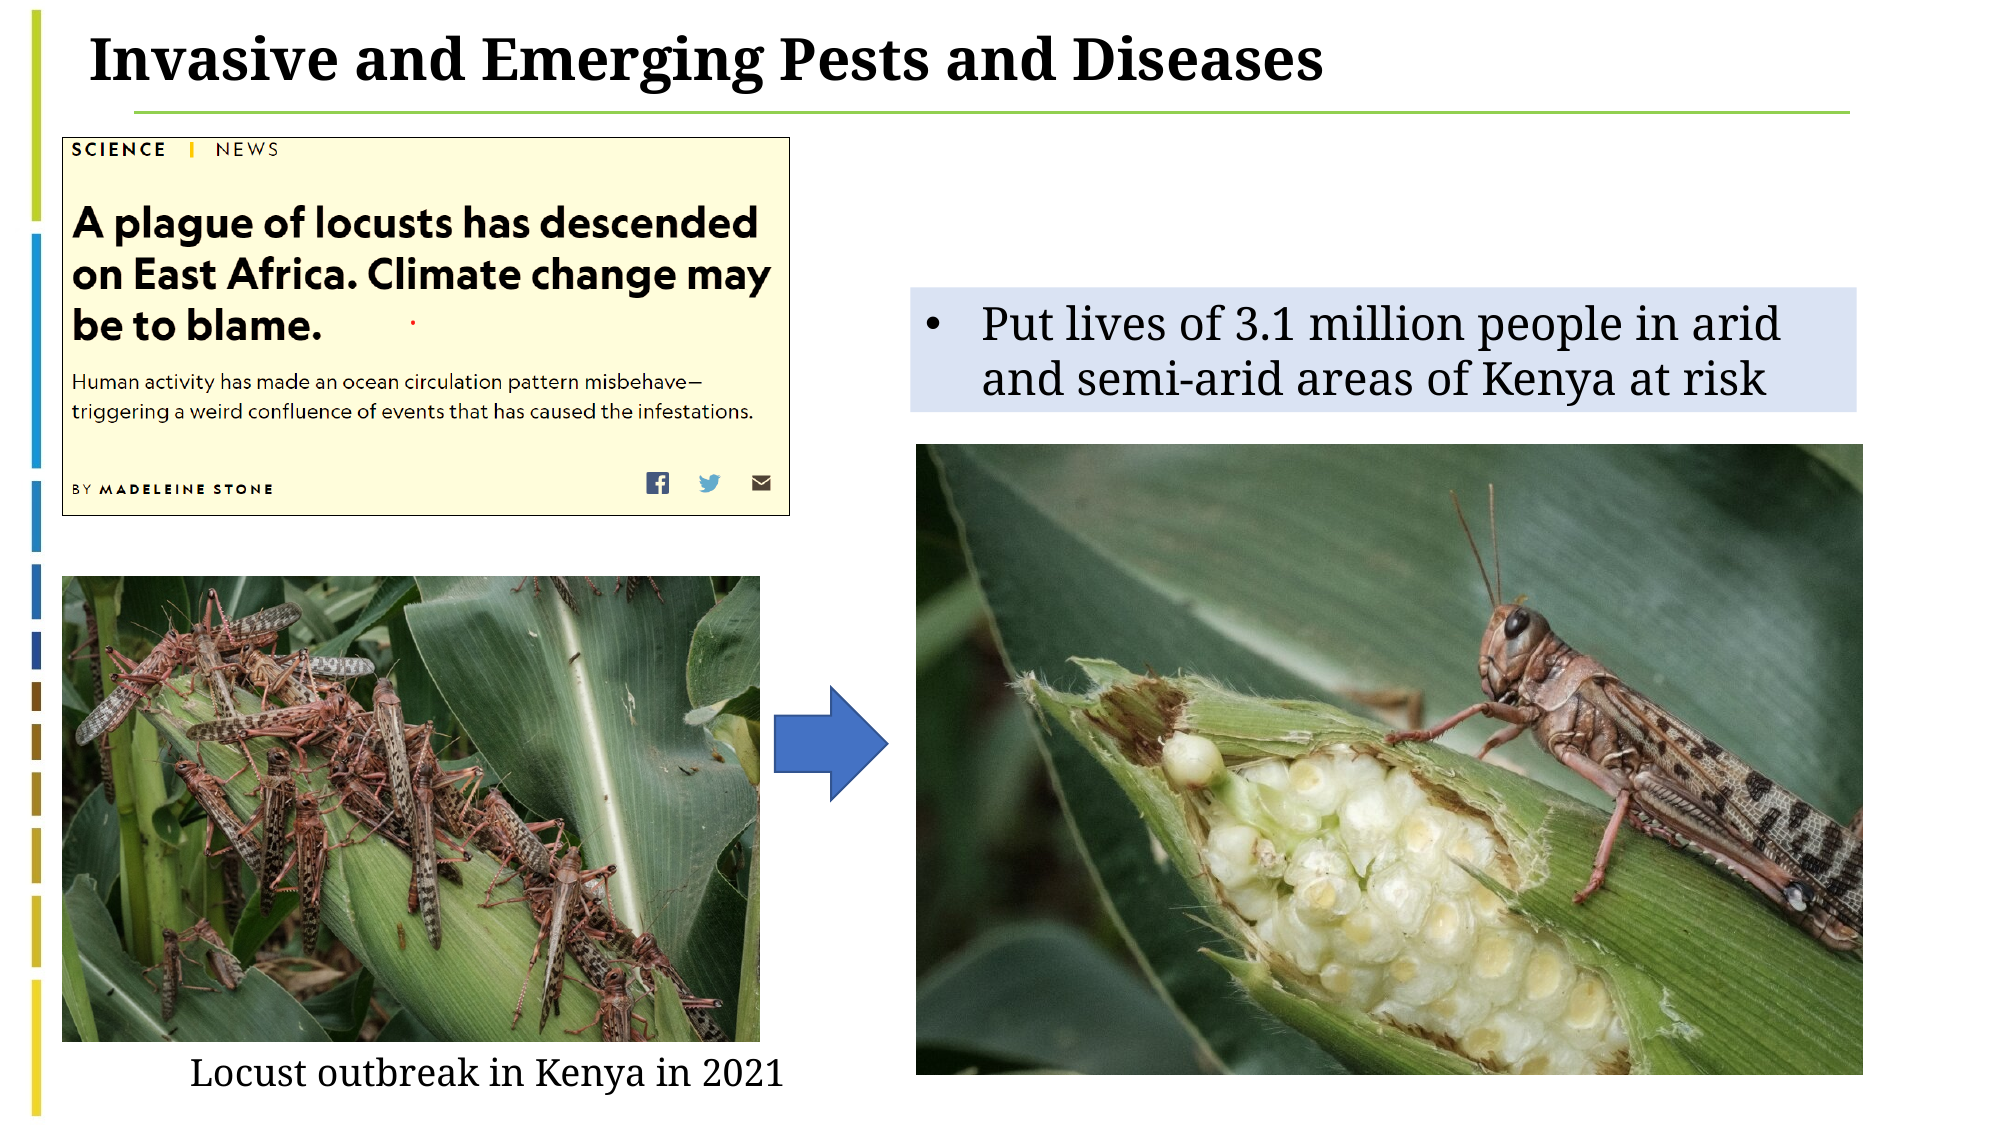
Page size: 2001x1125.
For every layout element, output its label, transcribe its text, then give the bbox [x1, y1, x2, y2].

text_box Invasive and Emerging Pests and Diseases [75, 14, 1625, 99]
picture [15, 0, 56, 1125]
text_box [773, 685, 889, 803]
picture [62, 576, 760, 1042]
text_box Locust outbreak in Kenya in 2021 [174, 1041, 813, 1102]
picture [916, 444, 1863, 1075]
text_box Put lives of 3.1 million people in arid and semi-arid areas of Kenya at risk [910, 287, 1857, 413]
picture [62, 137, 790, 516]
